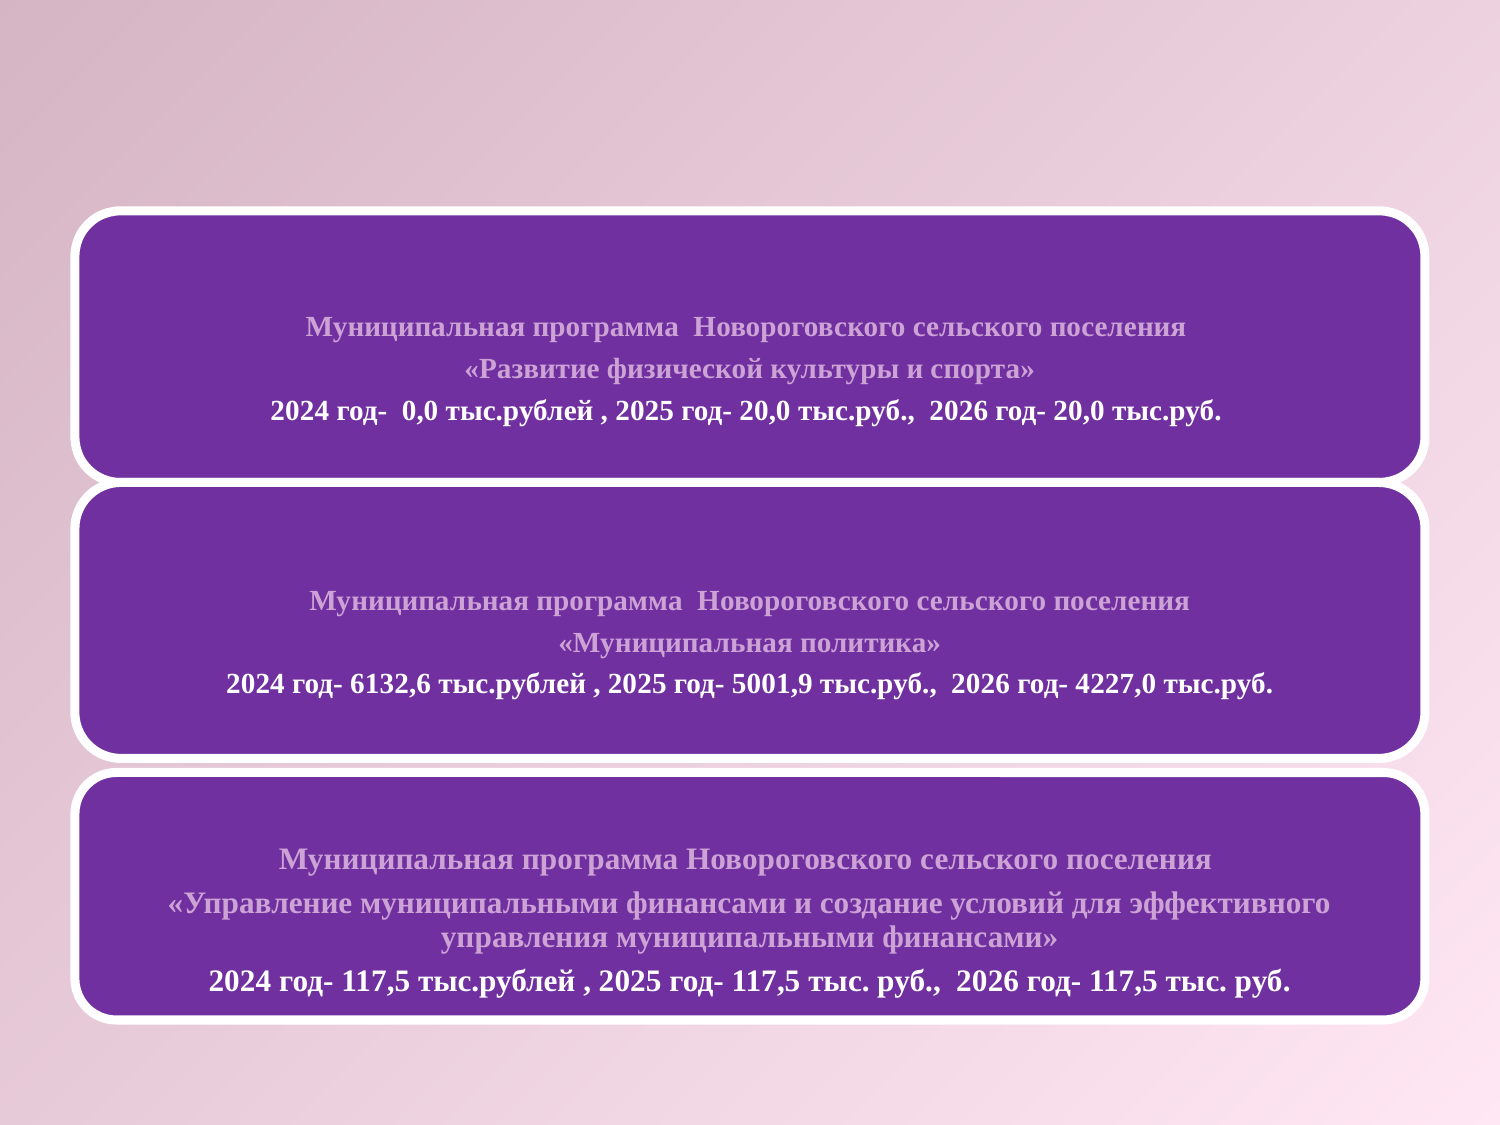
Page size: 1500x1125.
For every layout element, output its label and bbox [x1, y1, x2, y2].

list [74, 210, 1426, 1032]
